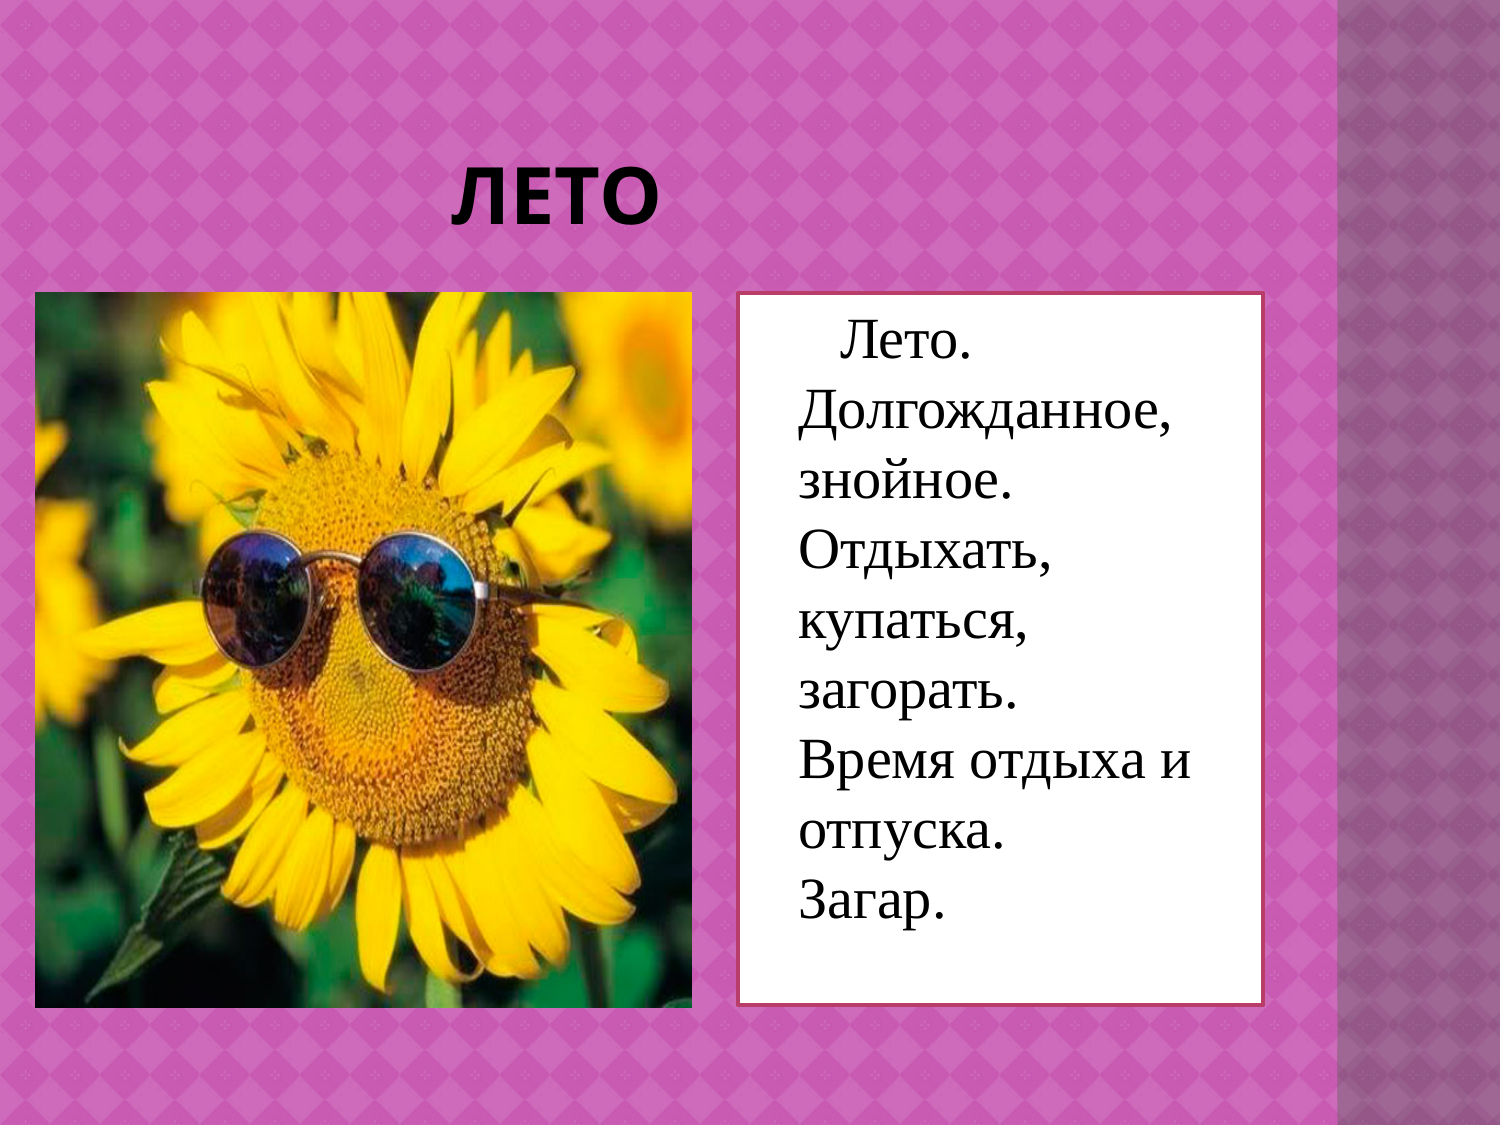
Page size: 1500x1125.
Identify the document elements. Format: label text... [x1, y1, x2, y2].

title Лето [75, 52, 1263, 240]
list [34, 292, 692, 1009]
list Лето. Долгожданное, знойное. Отдыхать, купаться, загорать. Время отдыха и отпуска. Загар. [736, 291, 1265, 1007]
